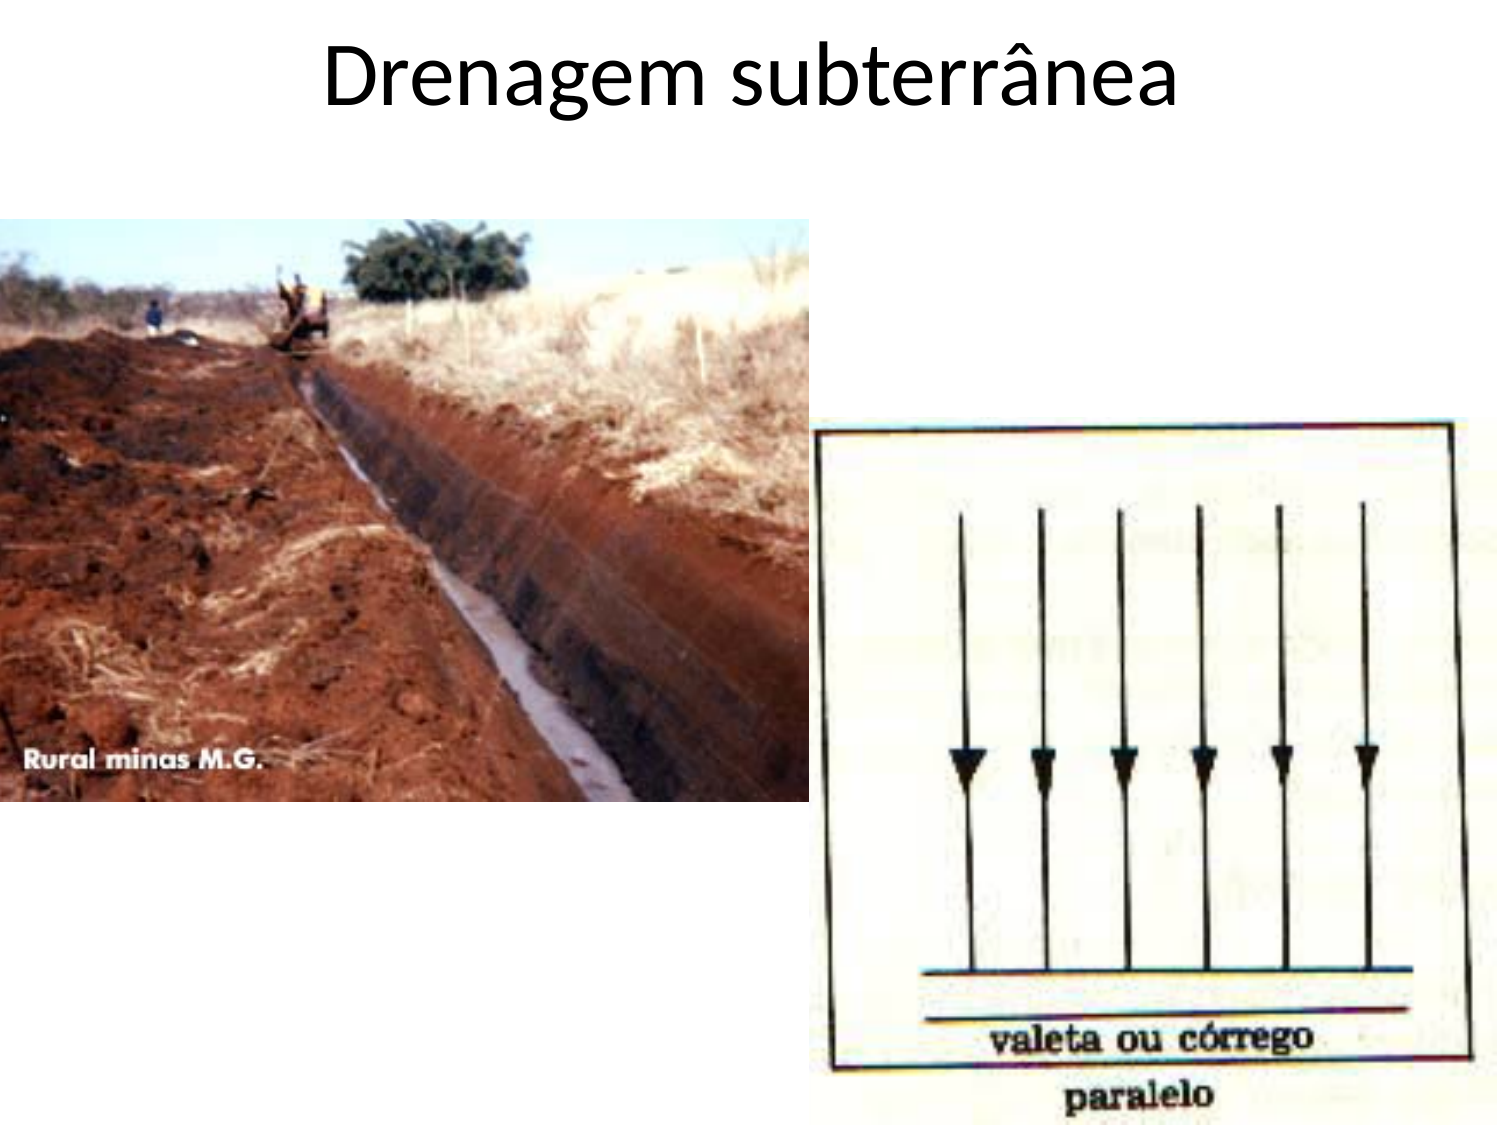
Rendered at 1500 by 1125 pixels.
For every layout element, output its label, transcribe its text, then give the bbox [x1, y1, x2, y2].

picture [0, 219, 1497, 1125]
title Drenagem subterrânea [76, 0, 1427, 138]
